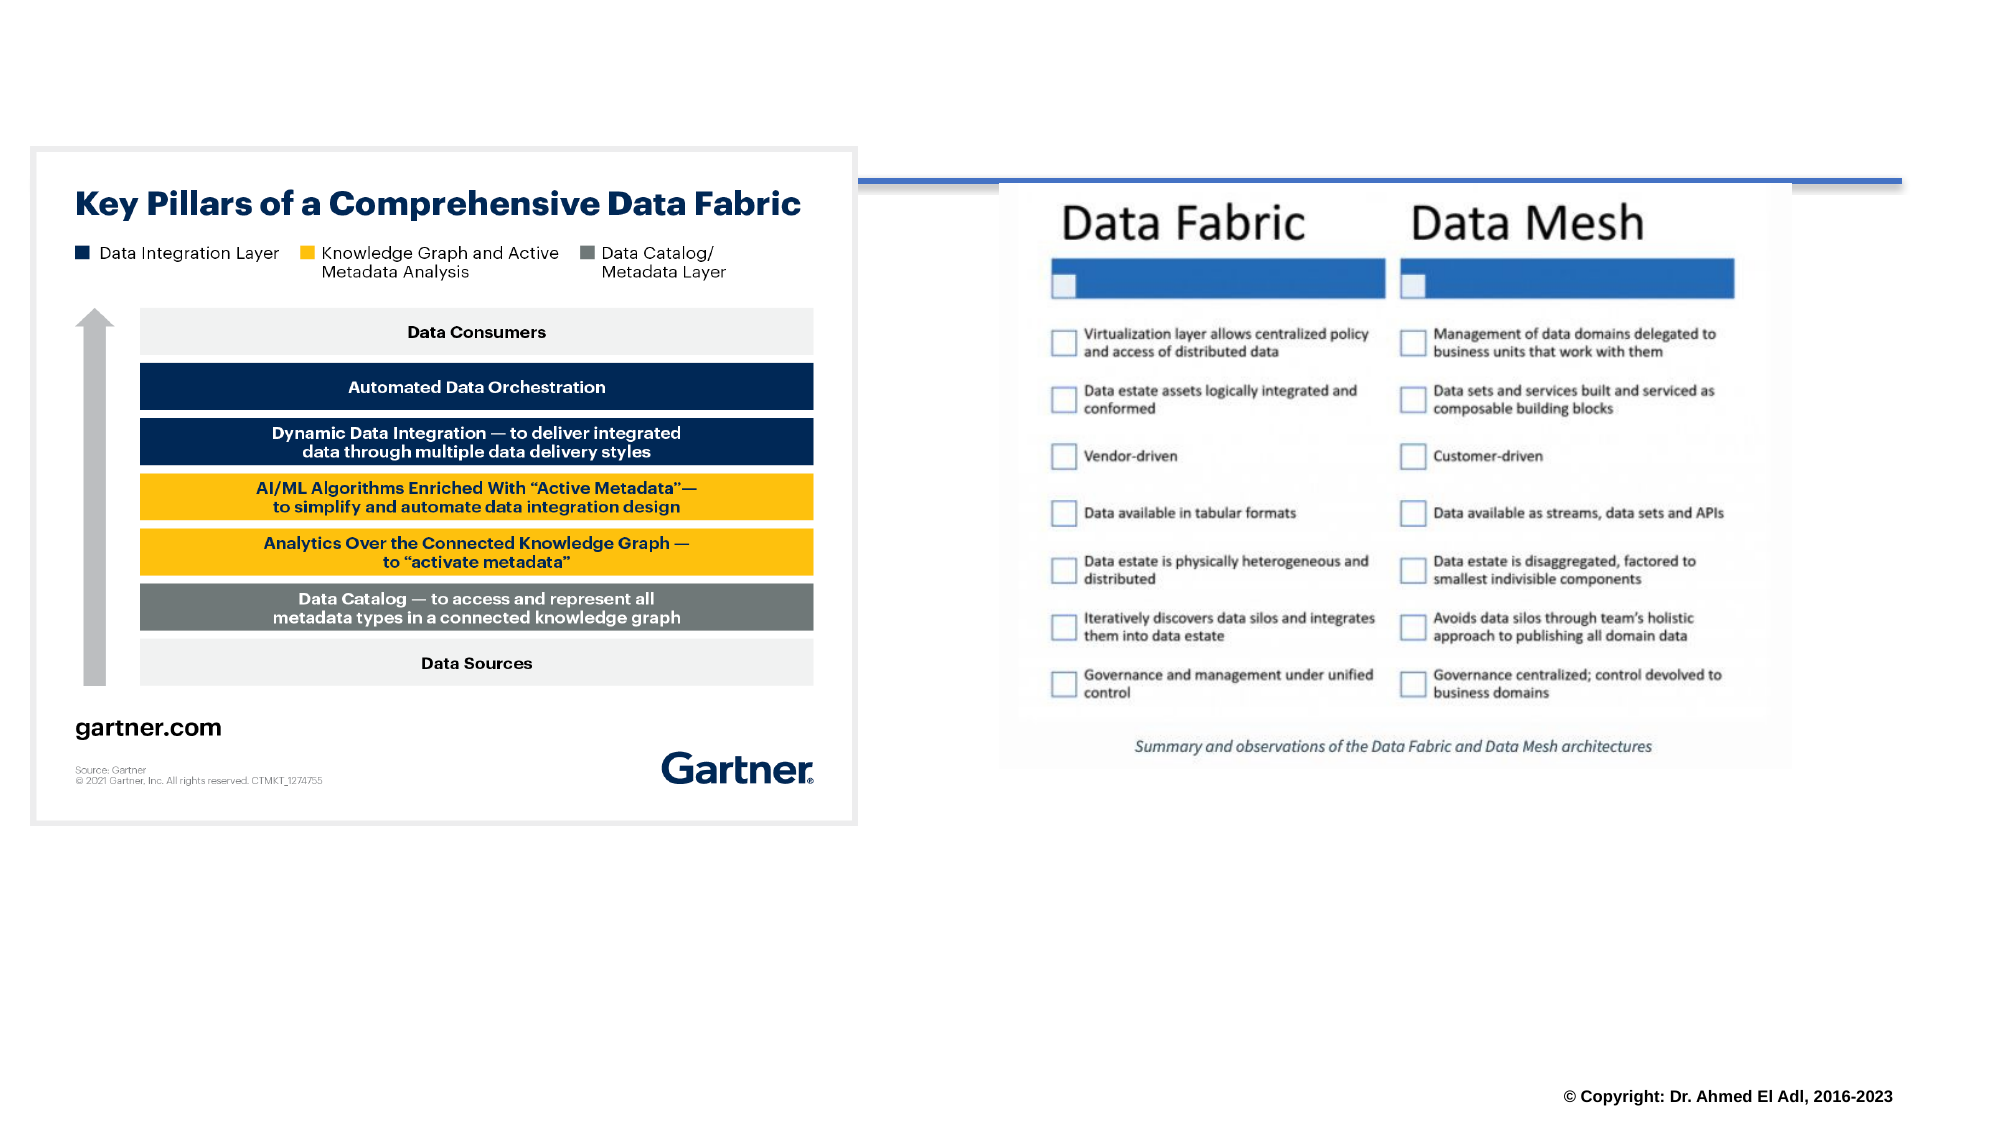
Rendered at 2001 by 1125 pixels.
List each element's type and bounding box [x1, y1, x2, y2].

picture [29, 146, 858, 826]
picture [999, 183, 1792, 769]
